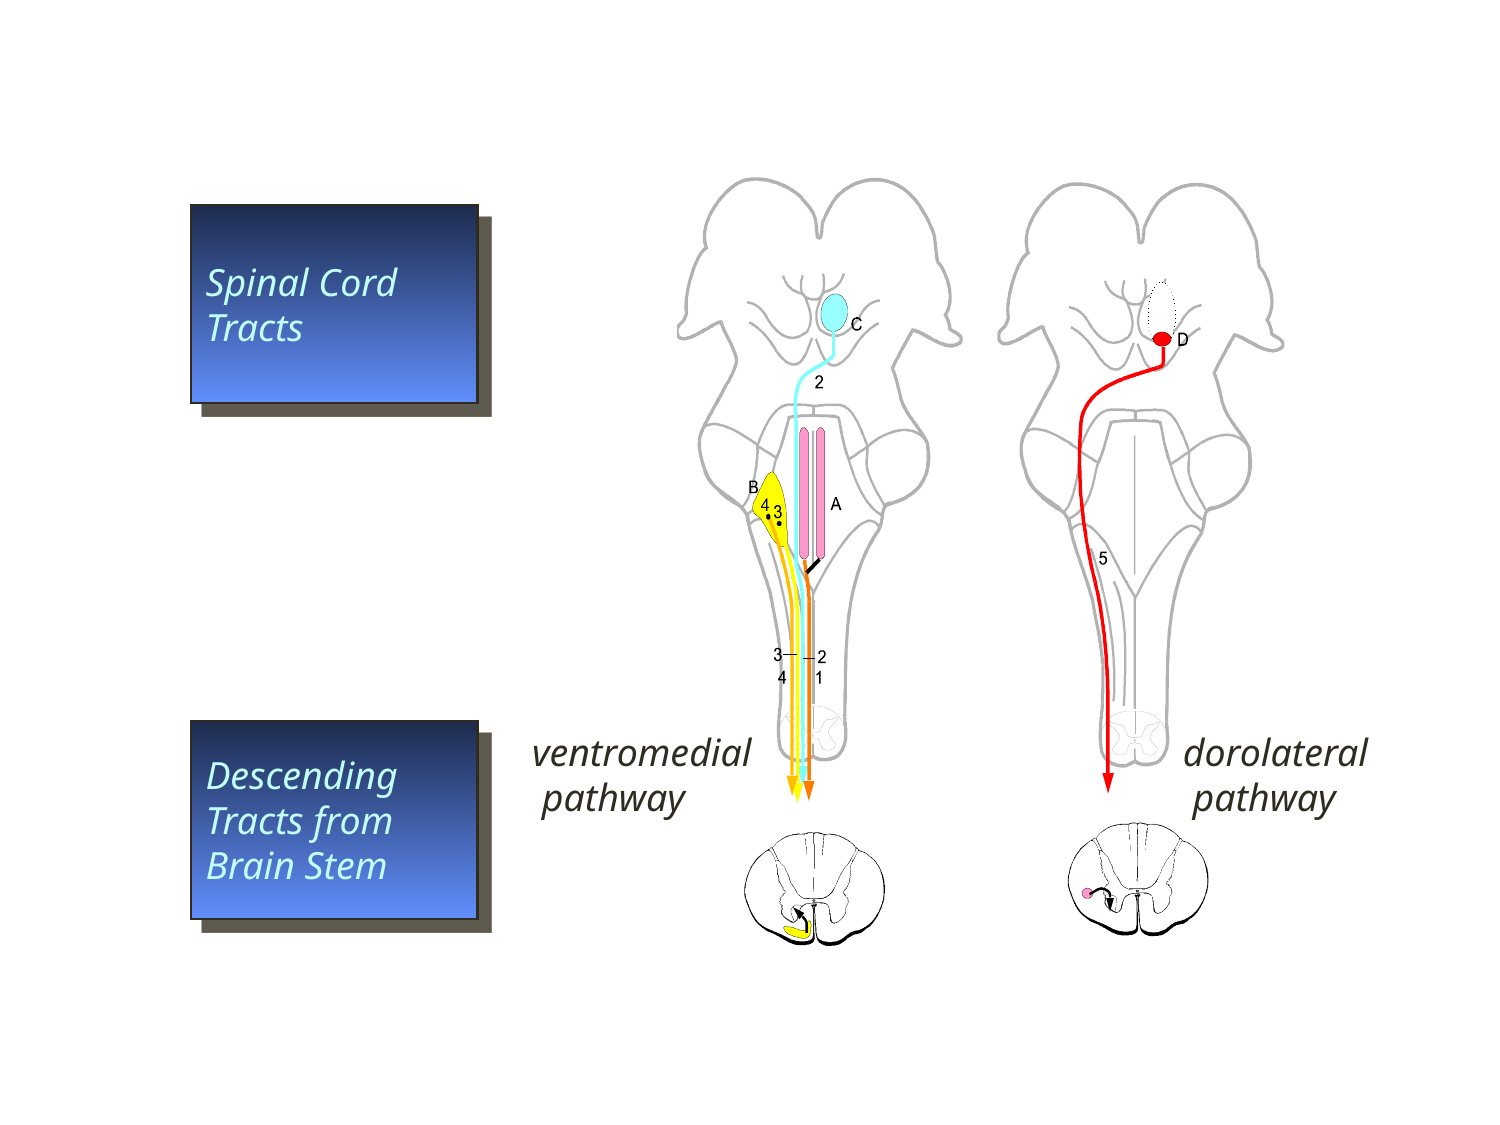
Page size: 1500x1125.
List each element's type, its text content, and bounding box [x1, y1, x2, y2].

text_box Spinal Cord Tracts [190, 205, 478, 404]
text_box dorolateral pathway [1291, 721, 1384, 827]
text_box Descending Tracts from Brain Stem [190, 721, 478, 919]
text_box ventromedial pathway [516, 721, 670, 827]
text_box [676, 174, 1285, 950]
